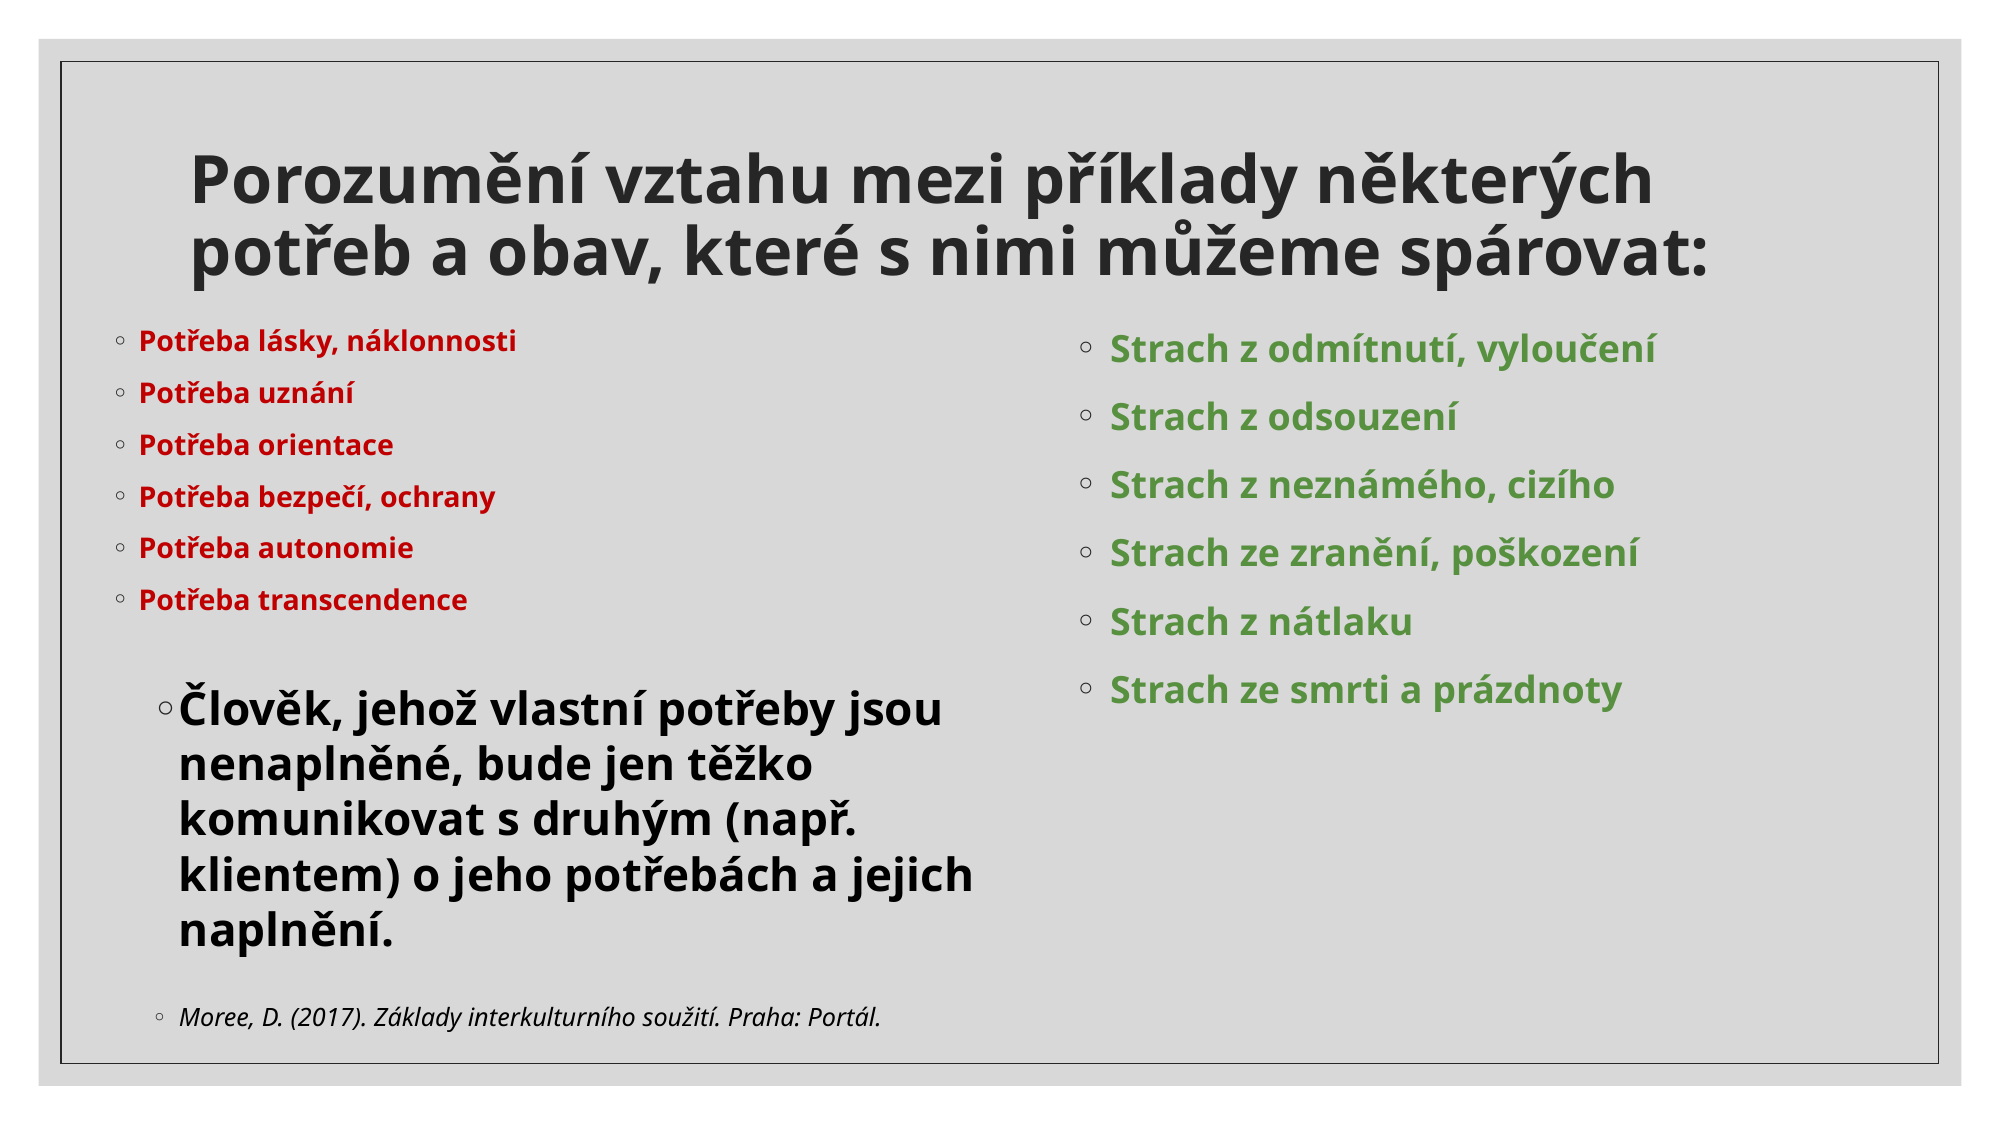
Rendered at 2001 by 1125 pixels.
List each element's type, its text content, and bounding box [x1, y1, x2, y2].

list Strach z odmítnutí, vyloučení Strach z odsouzení Strach z neznámého, cizího Strach ze zranění, poškození Strach z nátlaku Strach ze smrti a prázdnoty [1059, 312, 1825, 960]
list Potřeba lásky, náklonnosti Potřeba uznání Potřeba orientace Potřeba bezpečí, ochrany Potřeba autonomie Potřeba transcendence Člověk, jehož vlastní potřeby jsou nenaplněné, bude jen těžko komunikovat s druhým (např. klientem) o jeho potřebách a jejich naplnění. Moree, D. (2017). Základy interkulturního soužití. Praha: Portál. [96, 312, 1079, 1040]
title Porozumění vztahu mezi příklady některých potřeb a obav, které s nimi můžeme spárovat: [174, 105, 1825, 312]
